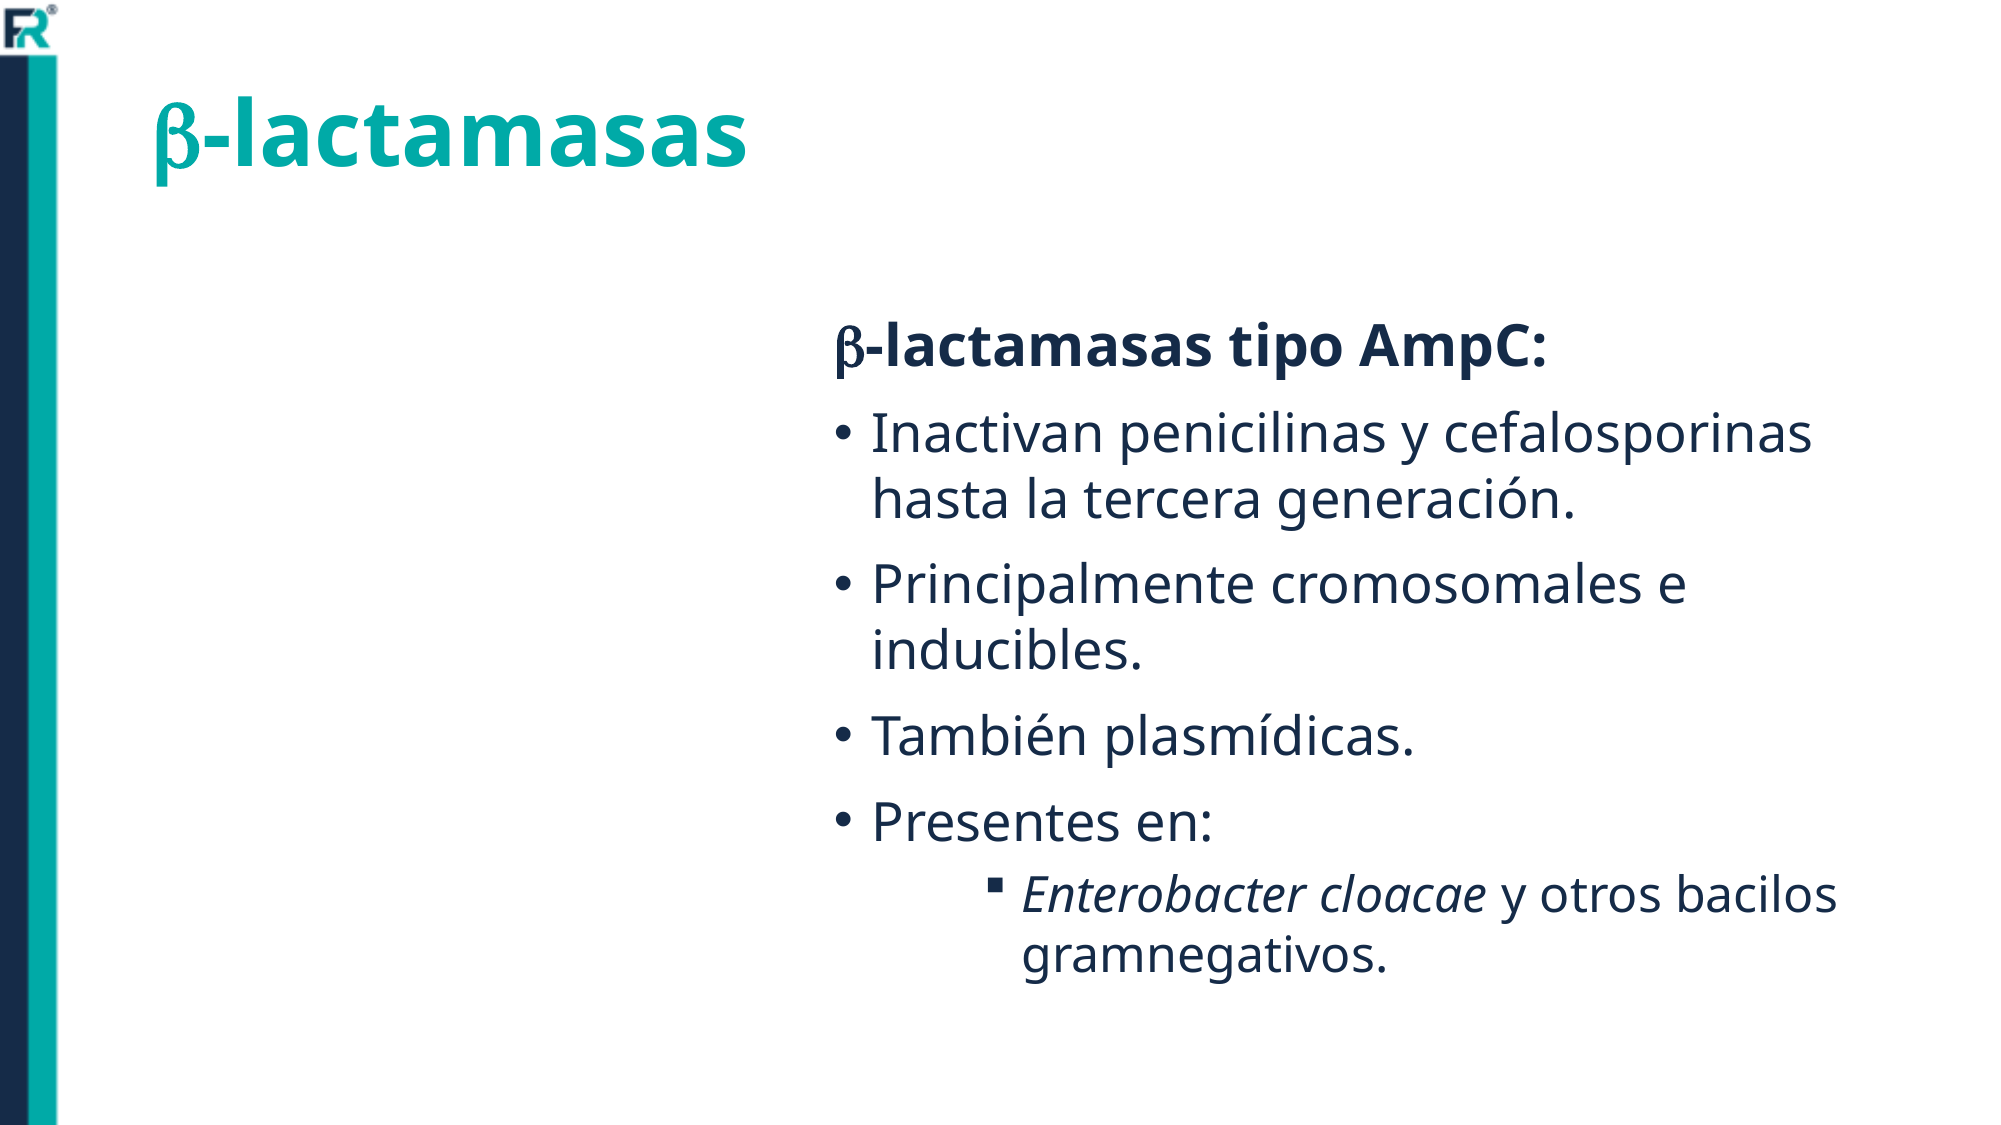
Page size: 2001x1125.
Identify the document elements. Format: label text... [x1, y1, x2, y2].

title -lactamasas [136, 49, 1864, 225]
picture [0, 0, 2001, 1125]
list -lactamasas tipo AmpC: Inactivan penicilinas y cefalosporinas hasta la tercera generación. Principalmente cromosomales e inducibles. También plasmídicas. Presentes en: Enterobacter cloacae y otros bacilos gramnegativos. [818, 300, 1959, 1043]
